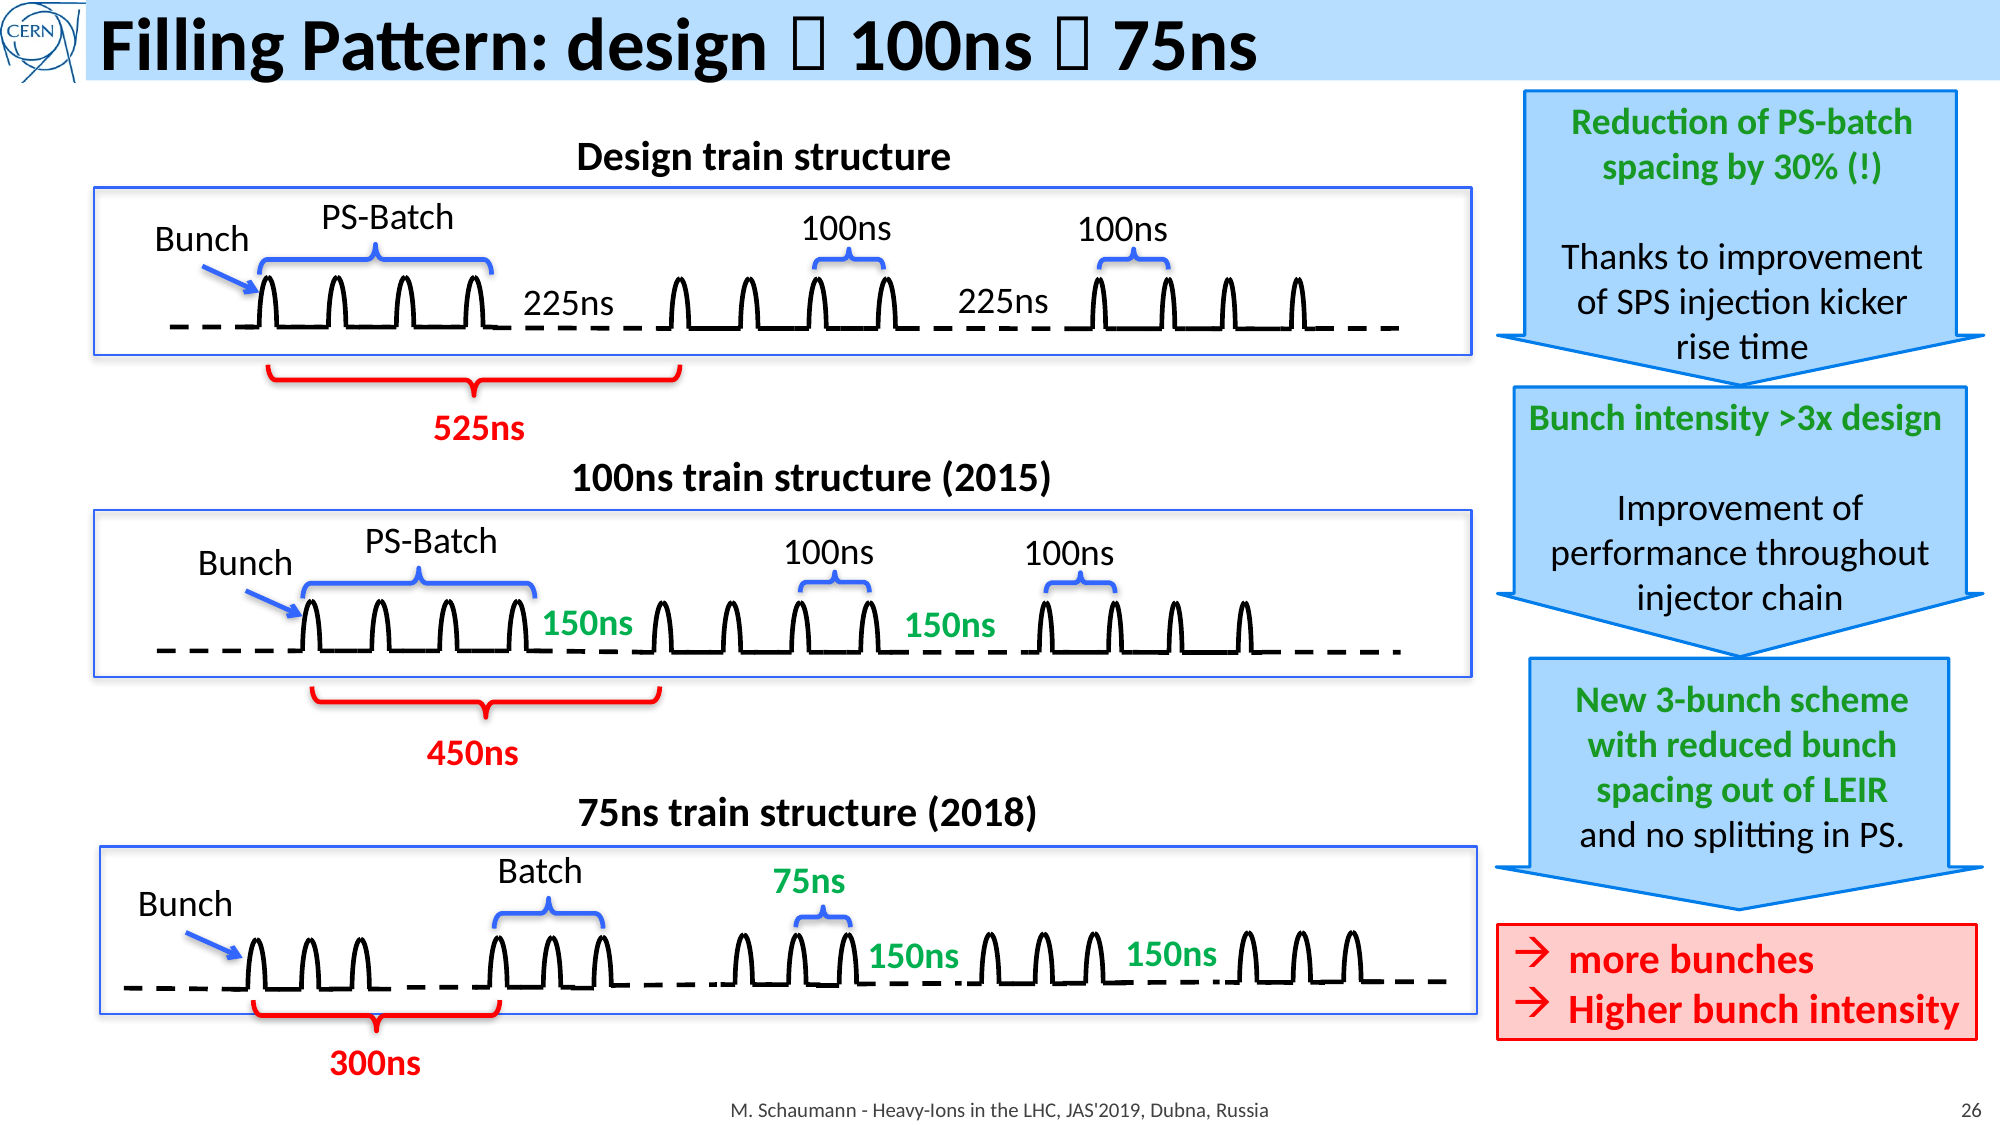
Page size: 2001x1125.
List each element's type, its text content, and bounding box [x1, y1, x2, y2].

text_box more bunches Higher bunch intensity [1497, 924, 1977, 1040]
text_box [94, 120, 1472, 457]
title Filling Pattern: design  100ns  75ns [85, 0, 2000, 81]
text_box [1494, 656, 1985, 912]
footer M. Schaumann - Heavy-Ions in the LHC, JAS'2019, Dubna, Russia [425, 1089, 1575, 1122]
picture [0, 2, 86, 83]
text_box [1495, 88, 1986, 347]
text_box [1680, 375, 1802, 384]
text_box New 3-bunch scheme with reduced bunch spacing out of LEIR and no splitting in PS. [1553, 667, 1932, 863]
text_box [99, 777, 1478, 1092]
text_box [1976, 591, 1986, 598]
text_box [94, 464, 1472, 782]
text_box [1495, 591, 1504, 598]
text_box Bunch intensity >3x design Improvement of performance throughout injector chain [1504, 385, 1976, 626]
slide_number 26 [1832, 1089, 1997, 1121]
text_box [1613, 626, 1867, 659]
text_box Reduction of PS-batch spacing by 30% (!) Thanks to improvement of SPS injection kicker rise time [1543, 89, 1942, 375]
